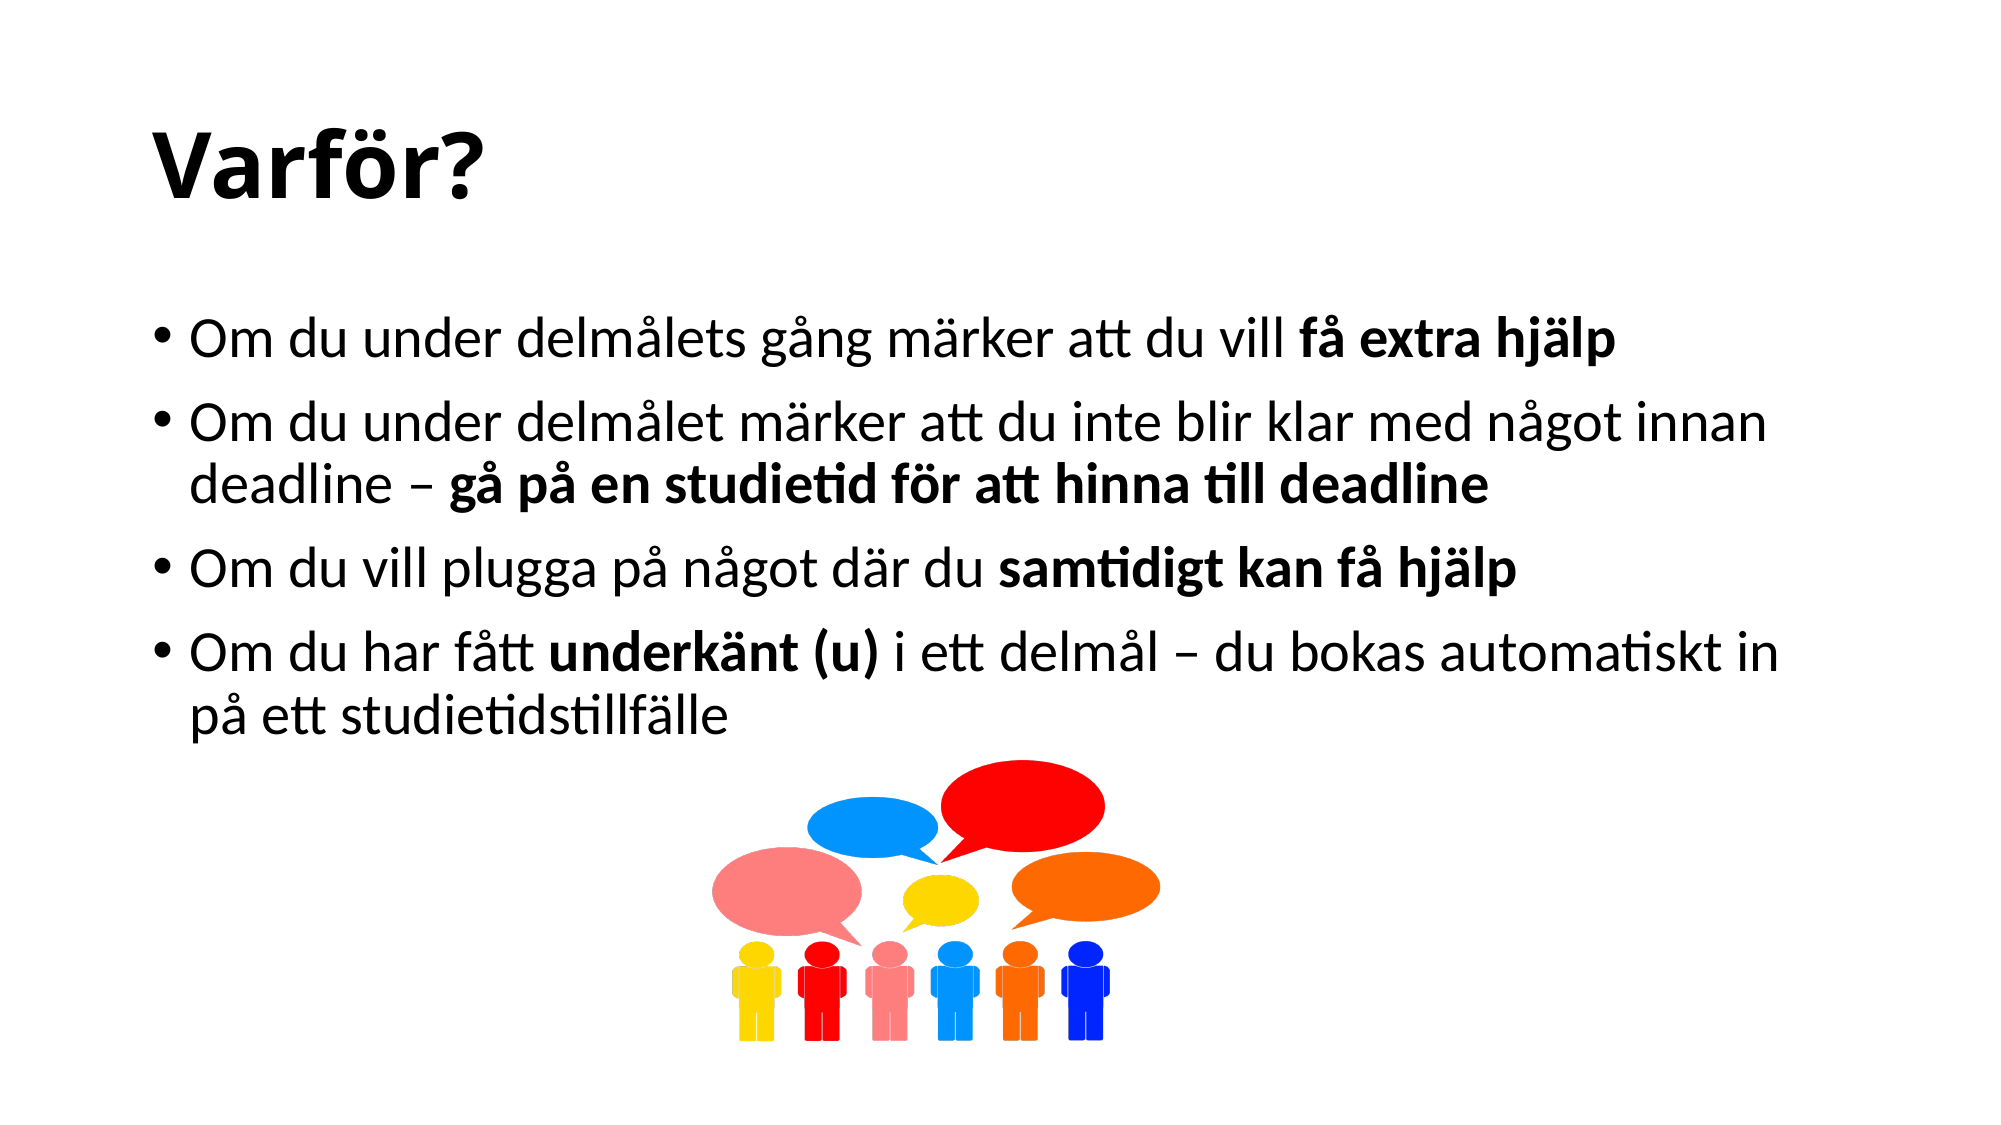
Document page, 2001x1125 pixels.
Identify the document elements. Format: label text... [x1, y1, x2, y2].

picture [701, 703, 1163, 1052]
title Varför? [137, 59, 1863, 278]
list Om du under delmålets gång märker att du vill få extra hjälp Om du under delmålet märker att du inte blir klar med något innan deadline – gå på en studietid för att hinna till deadline Om du vill plugga på något där du samtidigt kan få hjälp Om du har fått underkänt (u) i ett delmål – du bokas automatiskt in på ett studietidstillfälle [137, 299, 1863, 1014]
